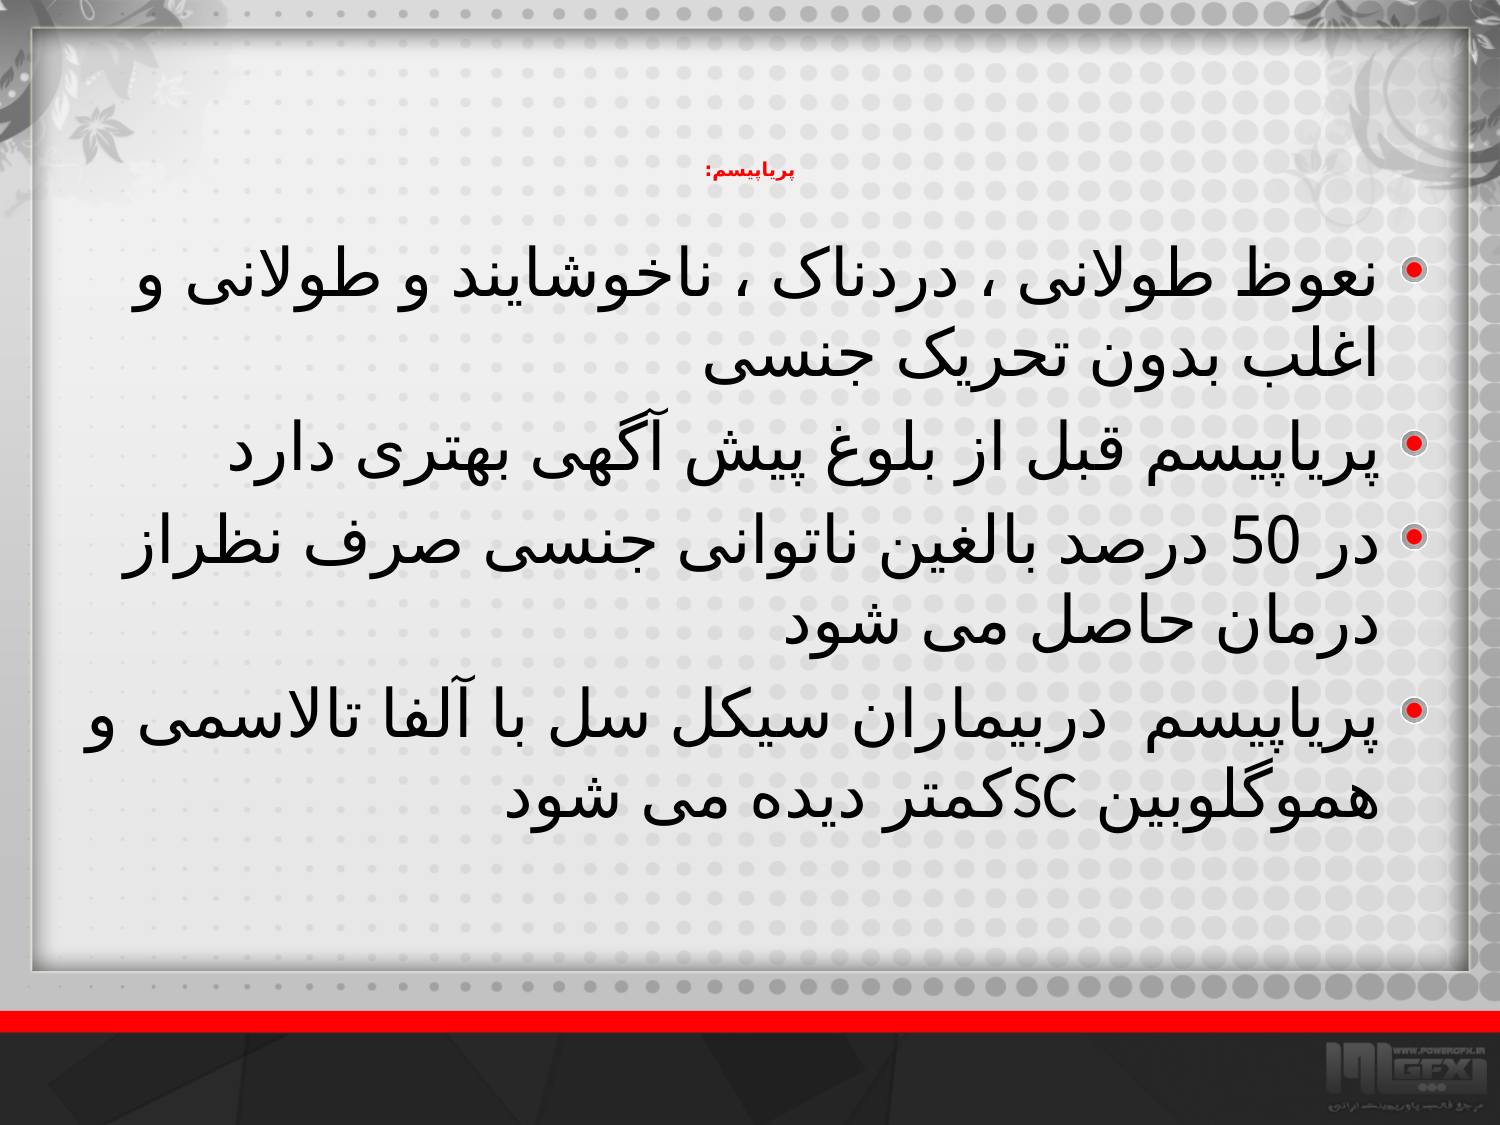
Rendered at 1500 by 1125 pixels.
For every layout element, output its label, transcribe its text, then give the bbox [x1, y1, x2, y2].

picture [0, 0, 1500, 1125]
list نعوظ طولانی ، دردناک ، ناخوشایند و طولانی و اغلب بدون تحریک جنسی پریاپیسم قبل از بلوغ پیش آگهی بهتری دارد در 50 درصد بالغین ناتوانی جنسی صرف نظراز درمان حاصل می شود پریاپیسم دربیماران سیکل سل با آلفا تالاسمی و هموگلوبین SCکمتر دیده می شود [46, 222, 1454, 961]
title پریاپیسم: [46, 149, 1454, 211]
